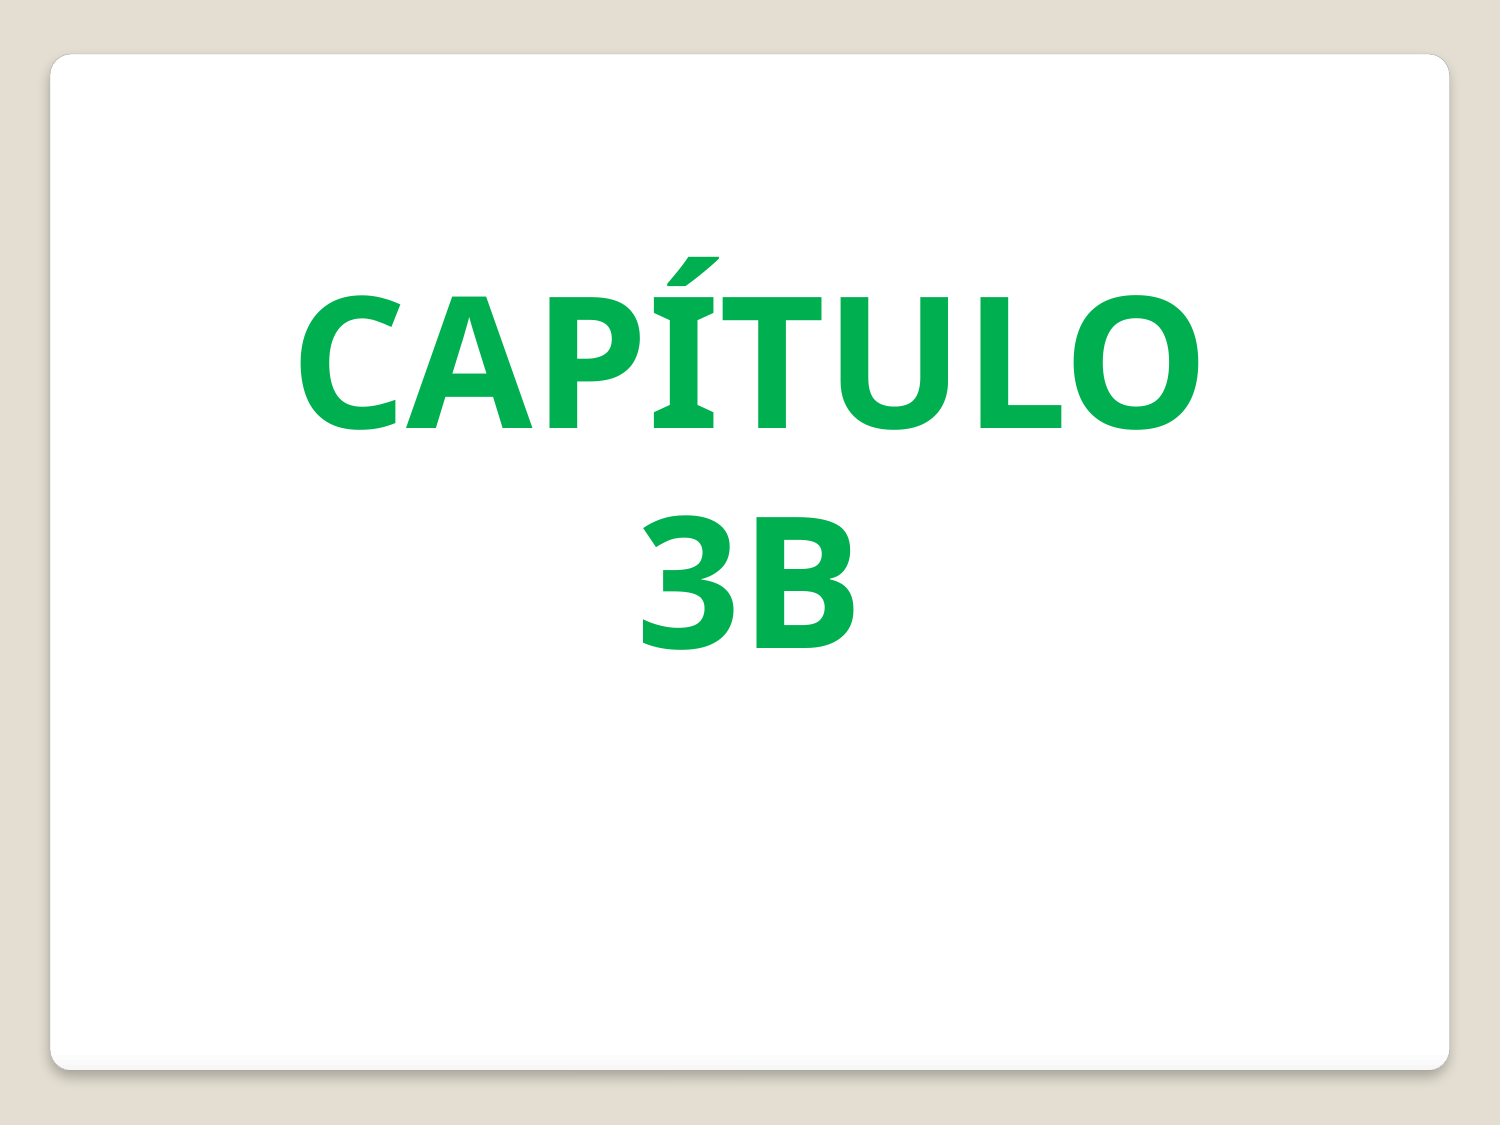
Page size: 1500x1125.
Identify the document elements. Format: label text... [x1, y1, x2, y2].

text_box capÍtulo 3b [275, 237, 1225, 693]
